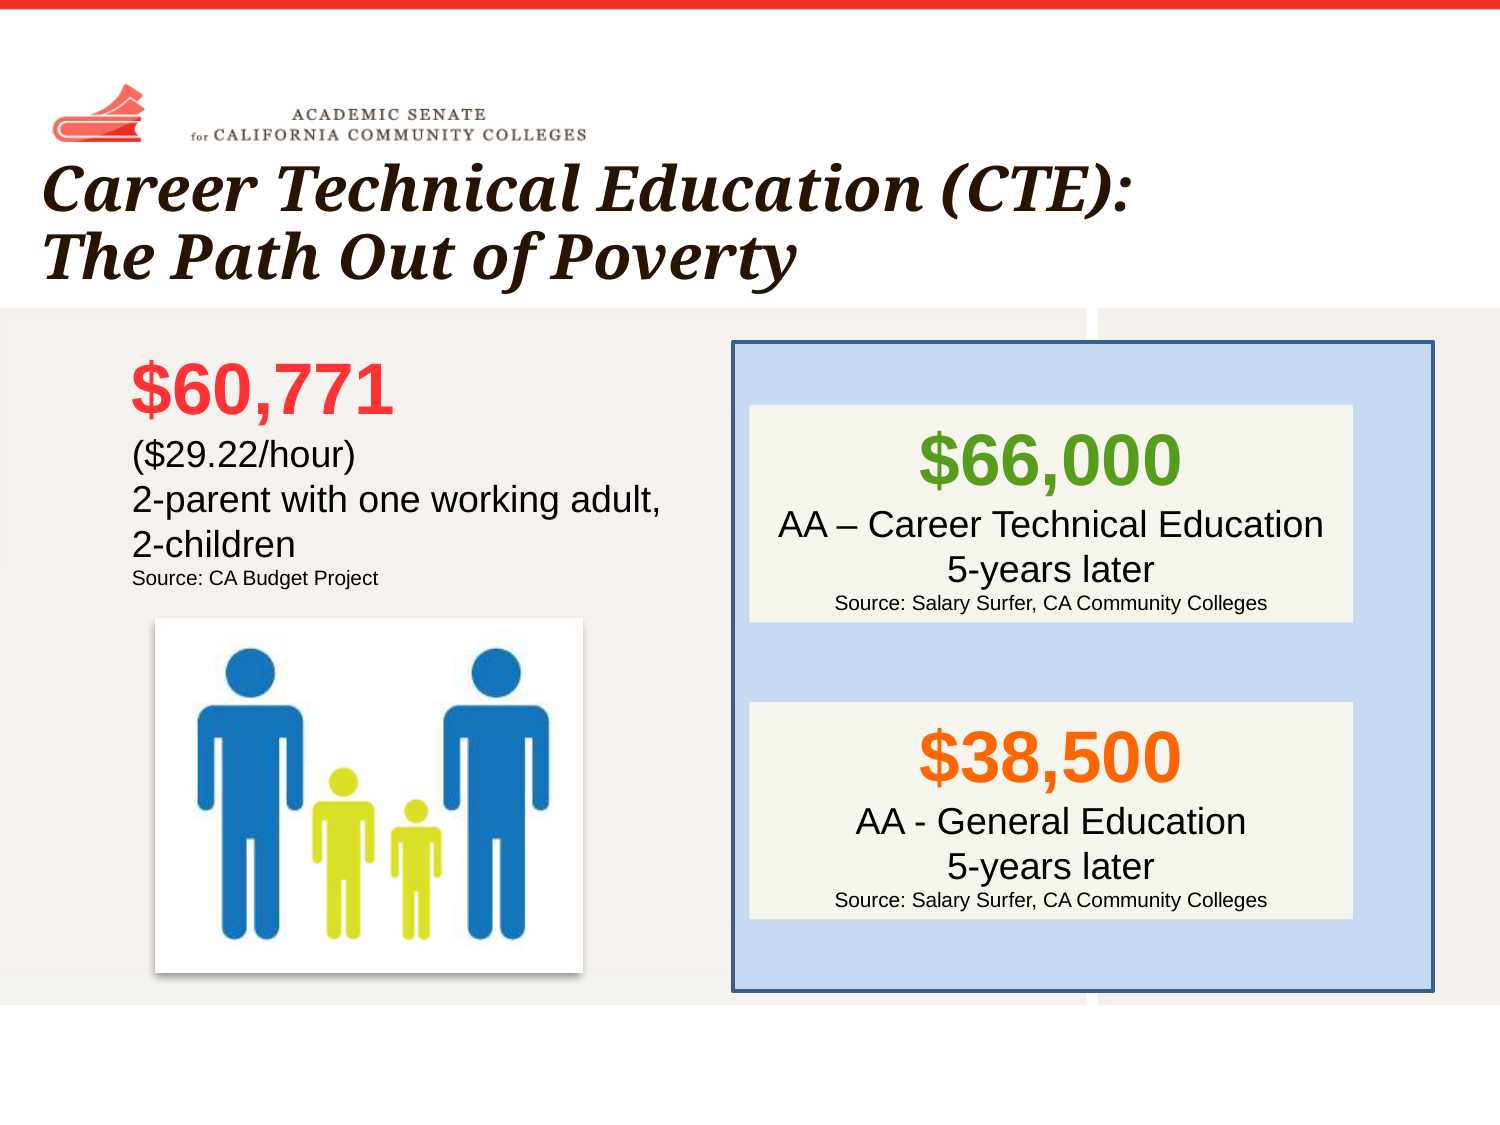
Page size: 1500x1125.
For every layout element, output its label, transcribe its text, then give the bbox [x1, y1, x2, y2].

text_box $60,771 ($29.22/hour) 2-parent with one working adult, 2-children Source: CA Budget Project [117, 334, 686, 597]
text_box $66,000 AA – Career Technical Education 5-years later Source: Salary Surfer, CA Community Colleges [749, 404, 1353, 623]
title Career Technical Education (CTE): The Path Out of Poverty [25, 141, 1176, 310]
picture [0, 0, 1500, 1125]
text_box [732, 341, 1433, 992]
text_box $38,500 AA - General Education 5-years later Source: Salary Surfer, CA Community Colleges [749, 701, 1353, 920]
